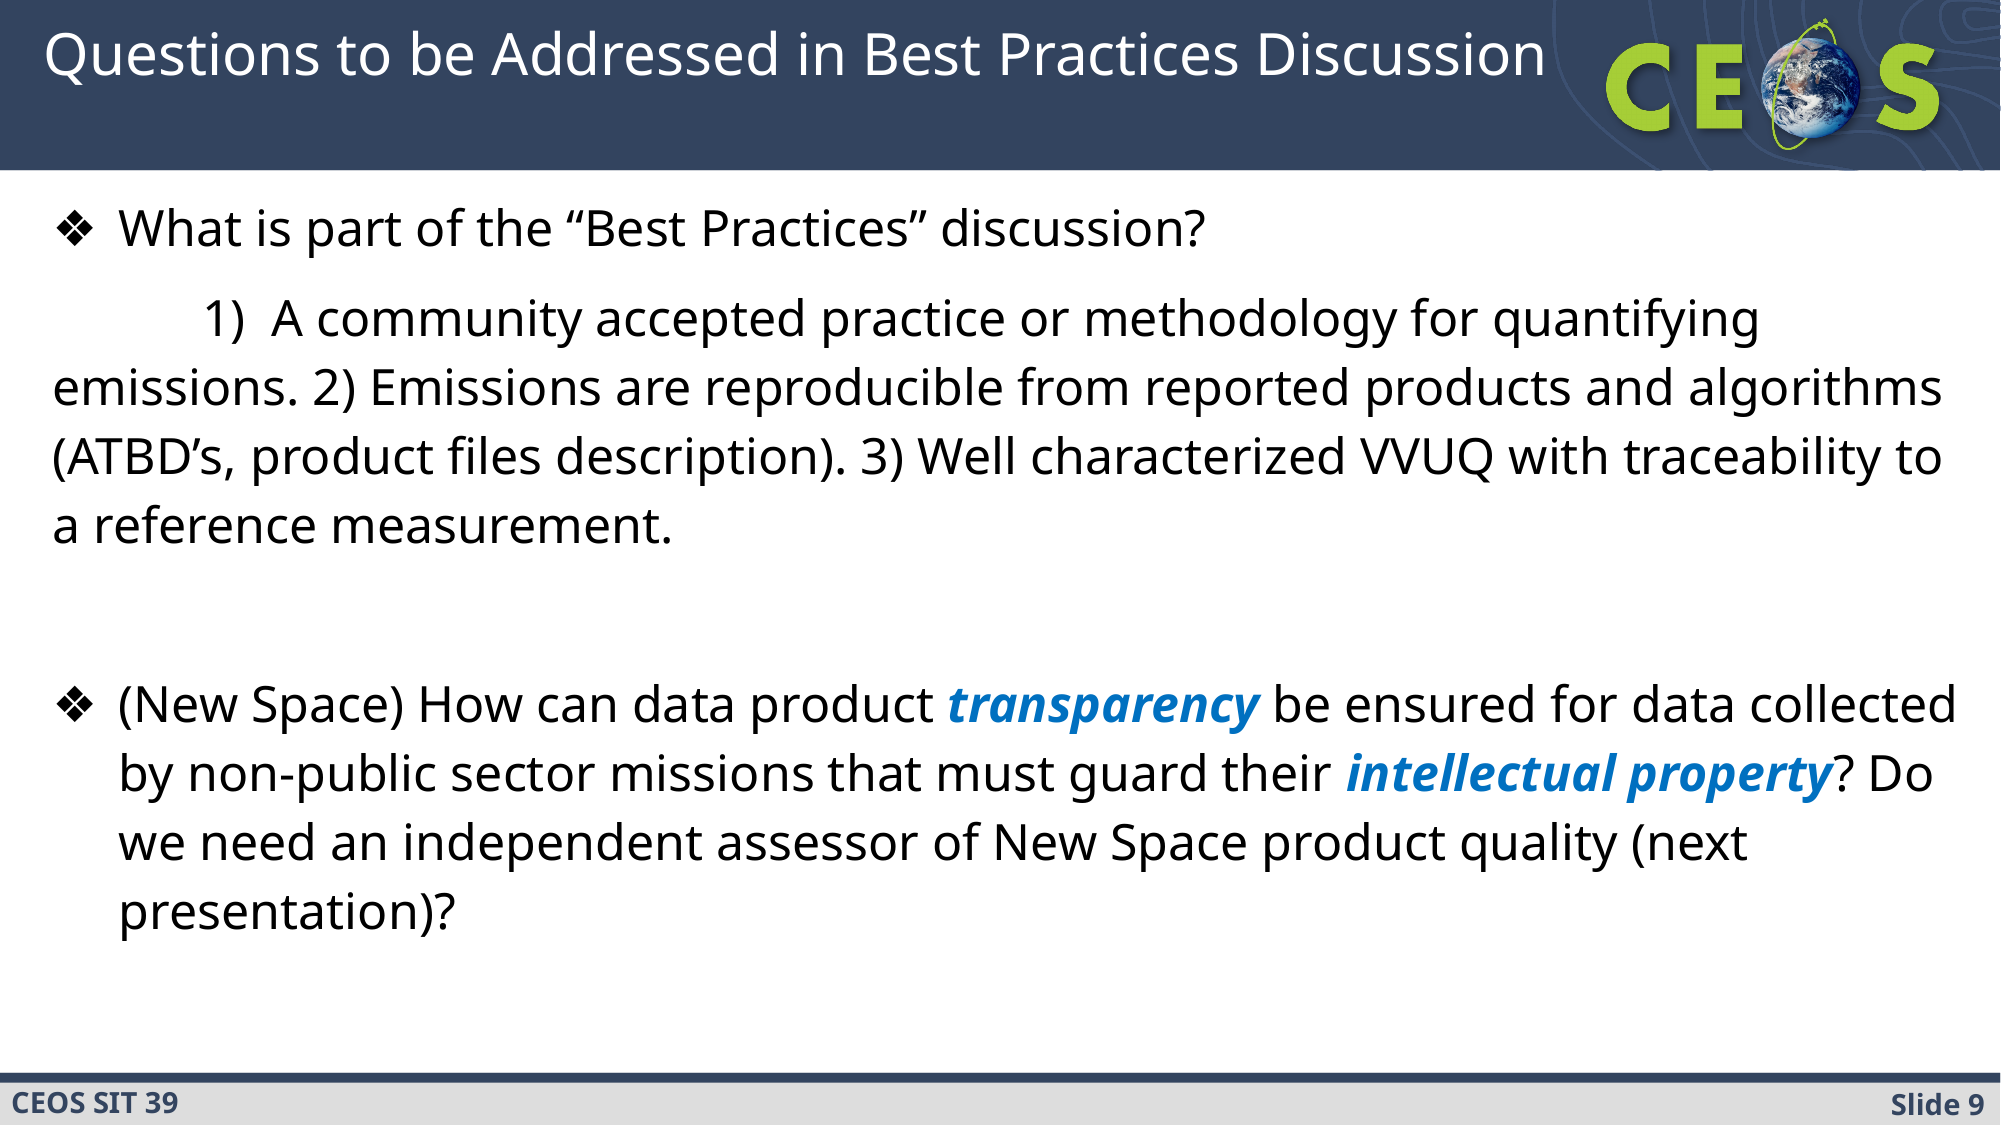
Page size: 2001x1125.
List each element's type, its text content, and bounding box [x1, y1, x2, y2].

picture [1606, 18, 1939, 150]
list What is part of the “Best Practices” discussion? 1) A community accepted practice or methodology for quantifying emissions. 2) Emissions are reproducible from reported products and algorithms (ATBD’s, product files description). 3) Well characterized VVUQ with traceability to a reference measurement. (New Space) How can data product transparency be ensured for data collected by non-public sector missions that must guard their intellectual property? Do we need an independent assessor of New Space product quality (next presentation)? [28, 180, 1976, 1026]
title Questions to be Addressed in Best Practices Discussion [28, 17, 1569, 146]
